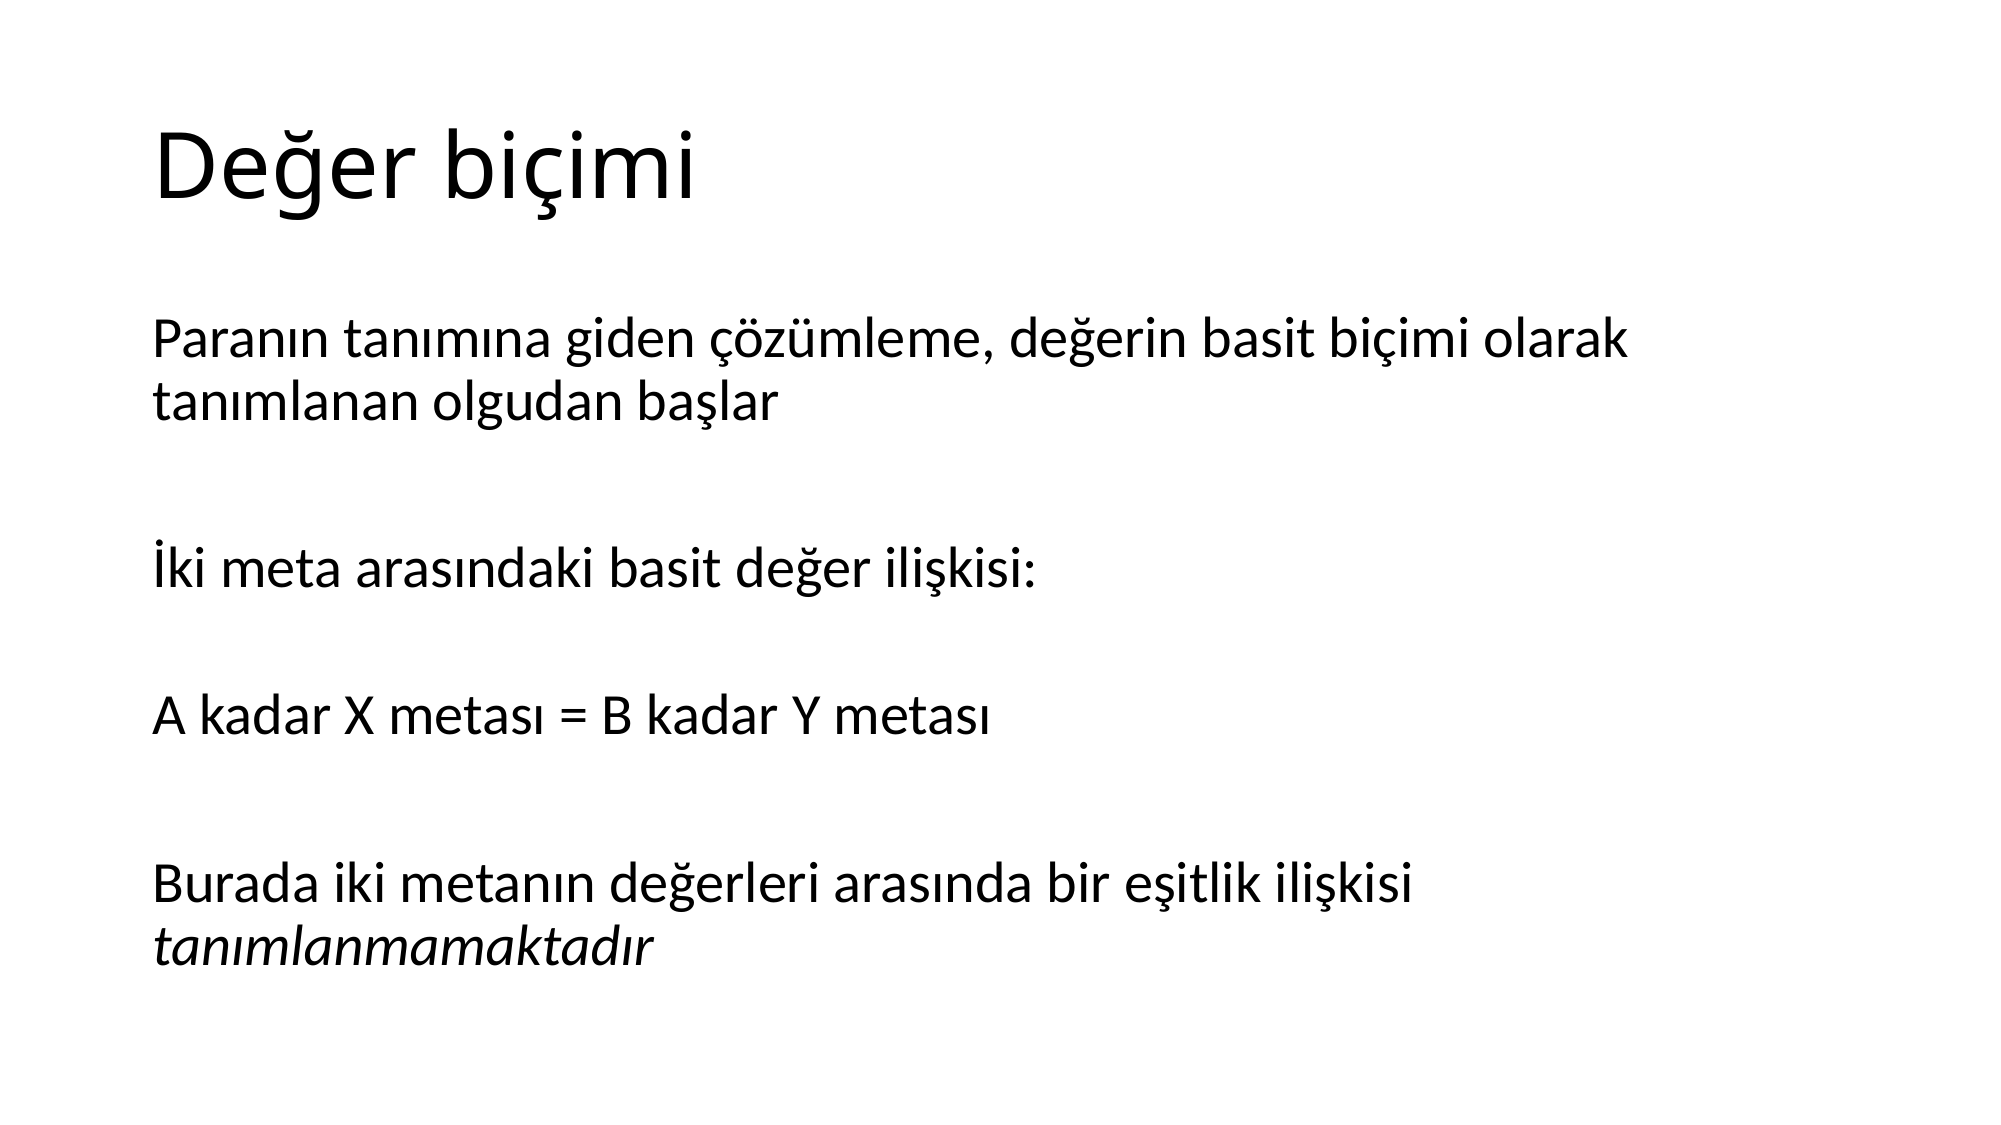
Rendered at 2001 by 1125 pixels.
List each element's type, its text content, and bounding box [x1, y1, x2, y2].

list Paranın tanımına giden çözümleme, değerin basit biçimi olarak tanımlanan olgudan başlar İki meta arasındaki basit değer ilişkisi: A kadar X metası = B kadar Y metası Burada iki metanın değerleri arasında bir eşitlik ilişkisi tanımlanmamaktadır [137, 299, 1863, 1014]
title Değer biçimi [137, 59, 1863, 278]
